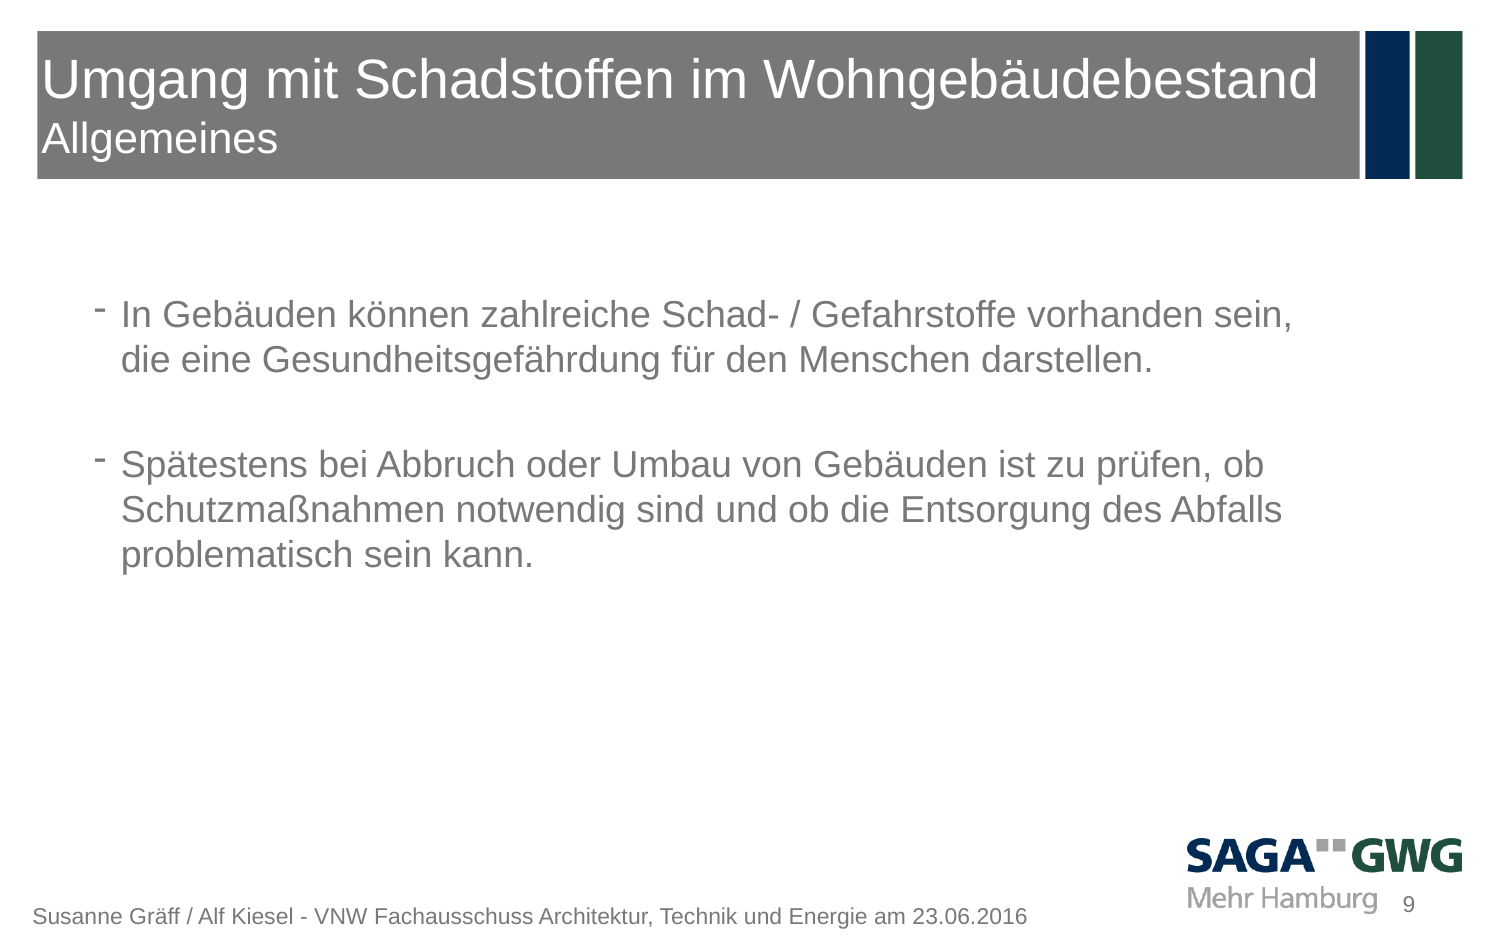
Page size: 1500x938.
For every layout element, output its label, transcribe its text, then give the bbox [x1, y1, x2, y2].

list In Gebäuden können zahlreiche Schad- / Gefahrstoffe vorhanden sein, die eine Gesundheitsgefährdung für den Menschen darstellen. Spätestens bei Abbruch oder Umbau von Gebäuden ist zu prüfen, ob Schutzmaßnahmen notwendig sind und ob die Entsorgung des Abfalls problematisch sein kann. [64, 232, 1463, 794]
slide_number 9 [1387, 881, 1478, 933]
picture [1187, 838, 1462, 914]
title Umgang mit Schadstoffen im Wohngebäudebestand Allgemeines [41, 31, 1365, 174]
